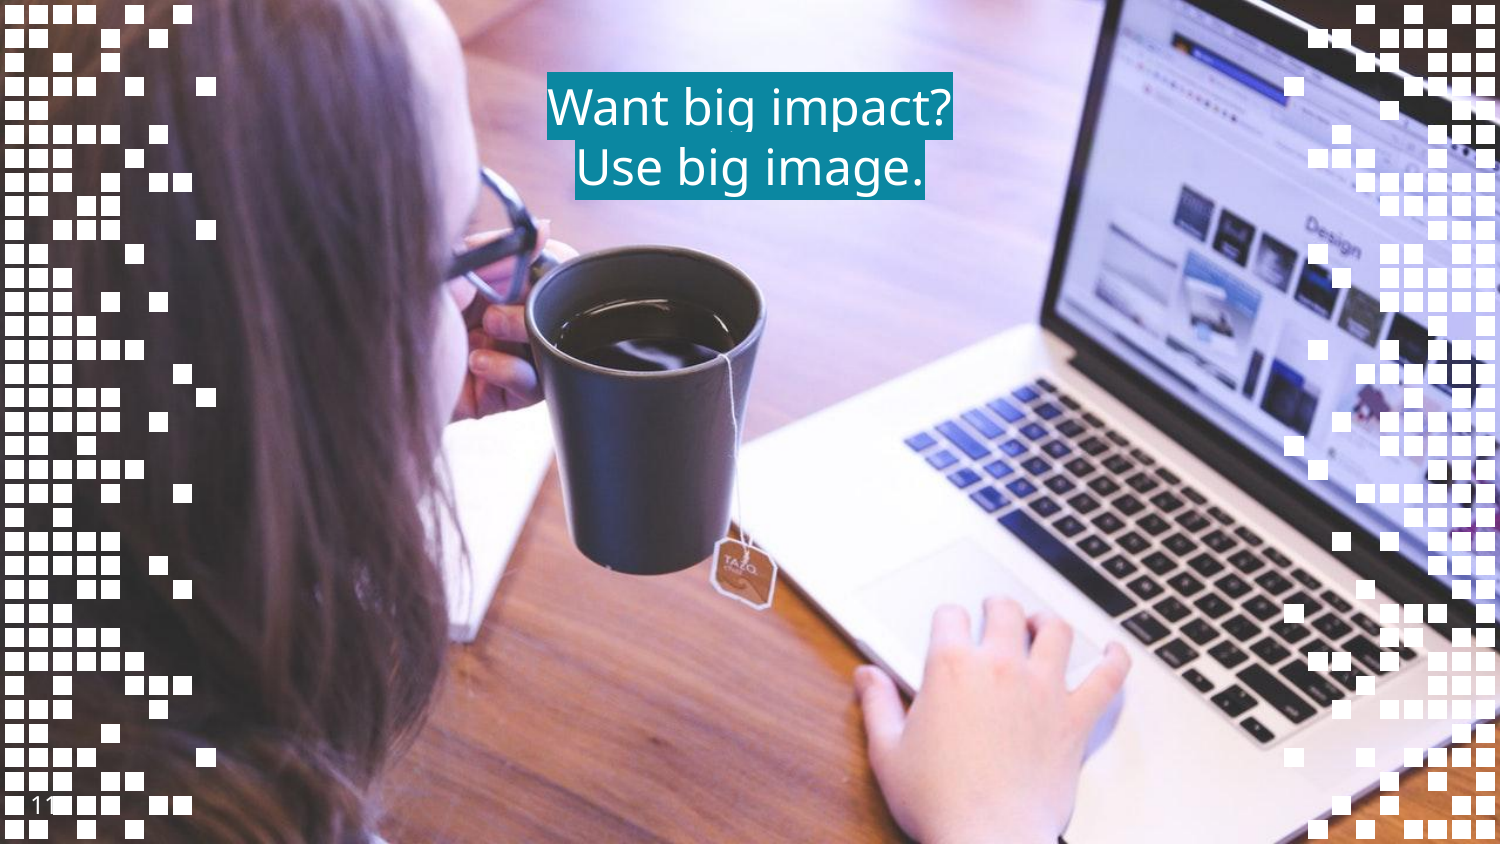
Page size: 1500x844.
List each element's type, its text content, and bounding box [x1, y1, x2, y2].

picture [0, 0, 1500, 844]
slide_number ‹#› [15, 774, 105, 839]
title Want big impact? Use big image. [360, 60, 1140, 287]
